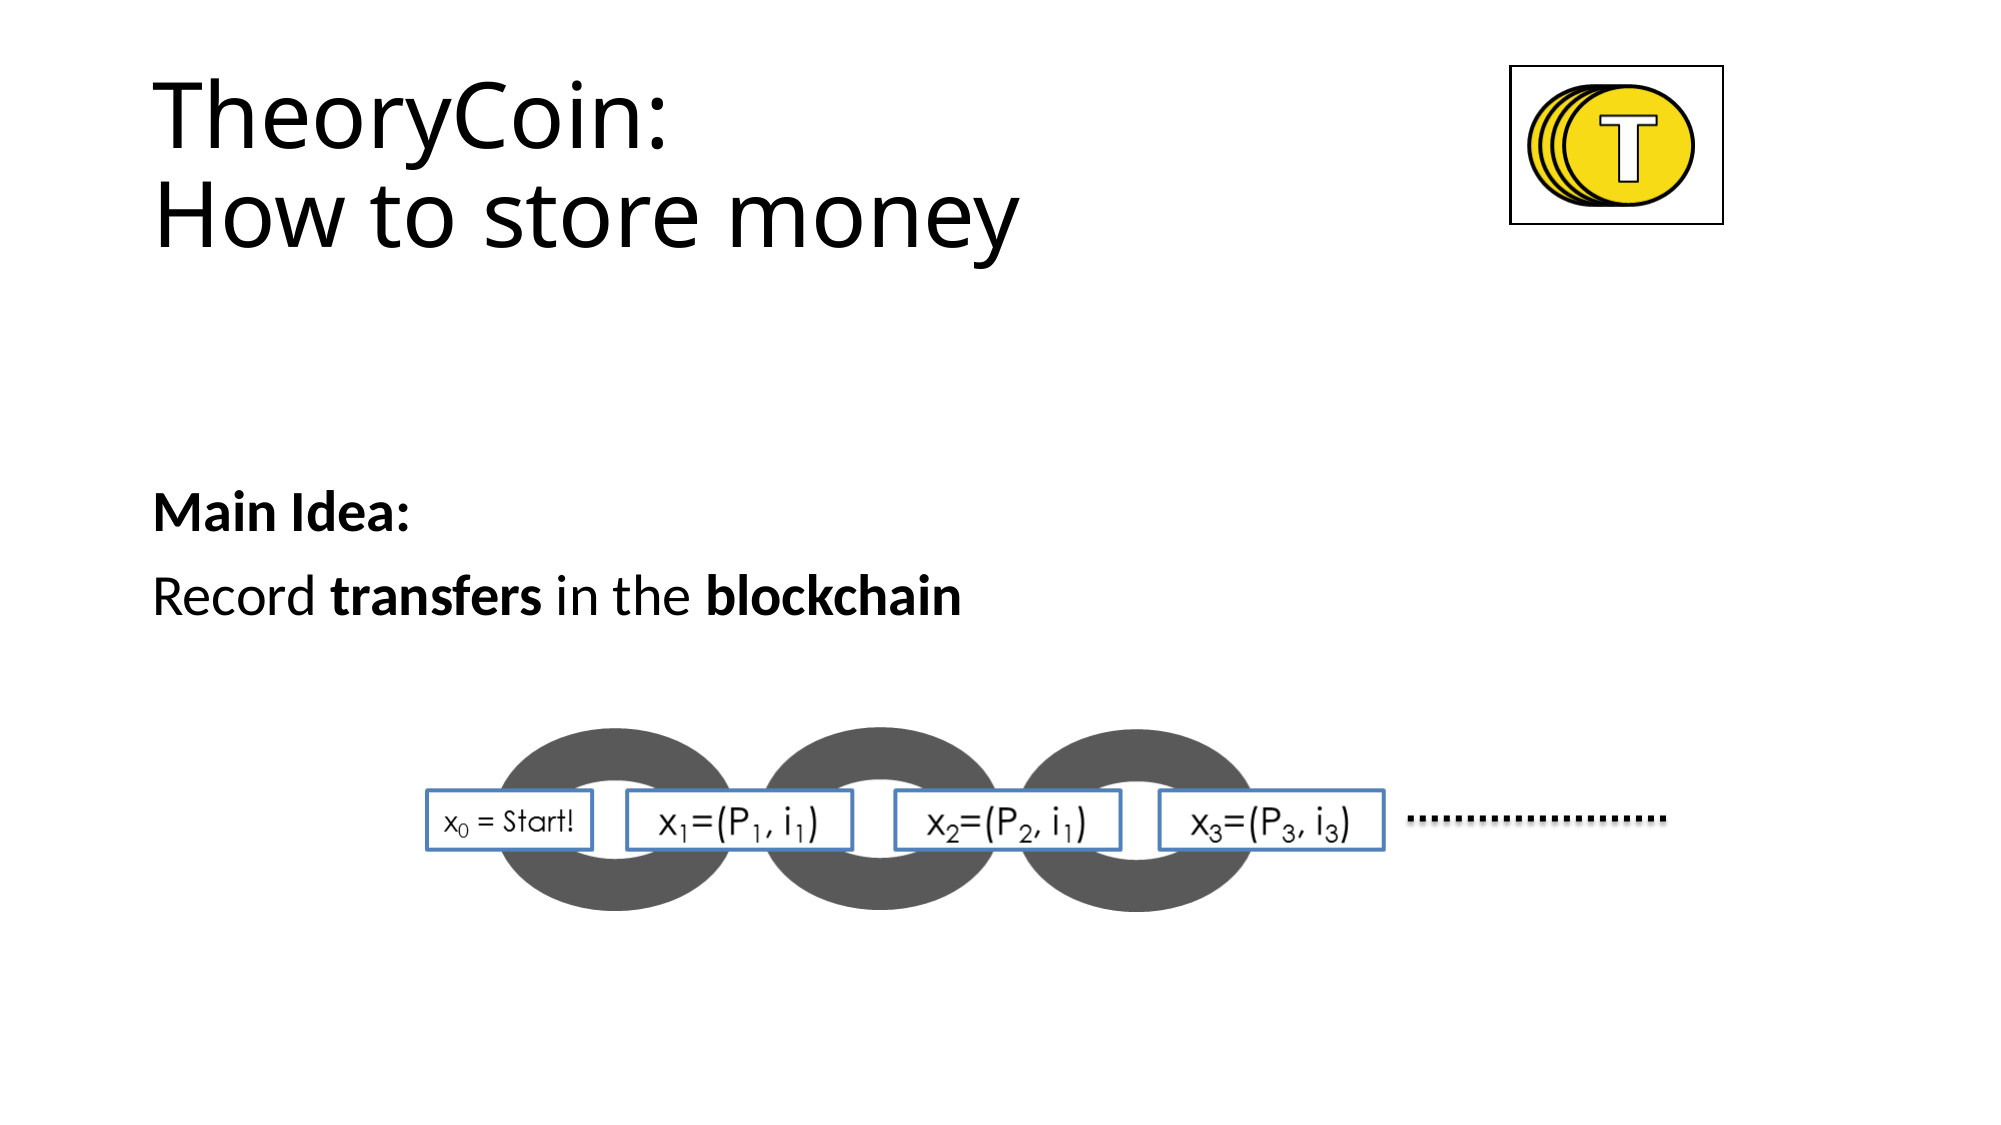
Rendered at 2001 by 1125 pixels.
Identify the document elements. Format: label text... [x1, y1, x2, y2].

list Main Idea: Record transfers in the blockchain [137, 299, 1863, 1014]
title TheoryCoin: How to store money [137, 59, 1863, 278]
picture [425, 727, 1675, 912]
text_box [1510, 66, 1723, 237]
